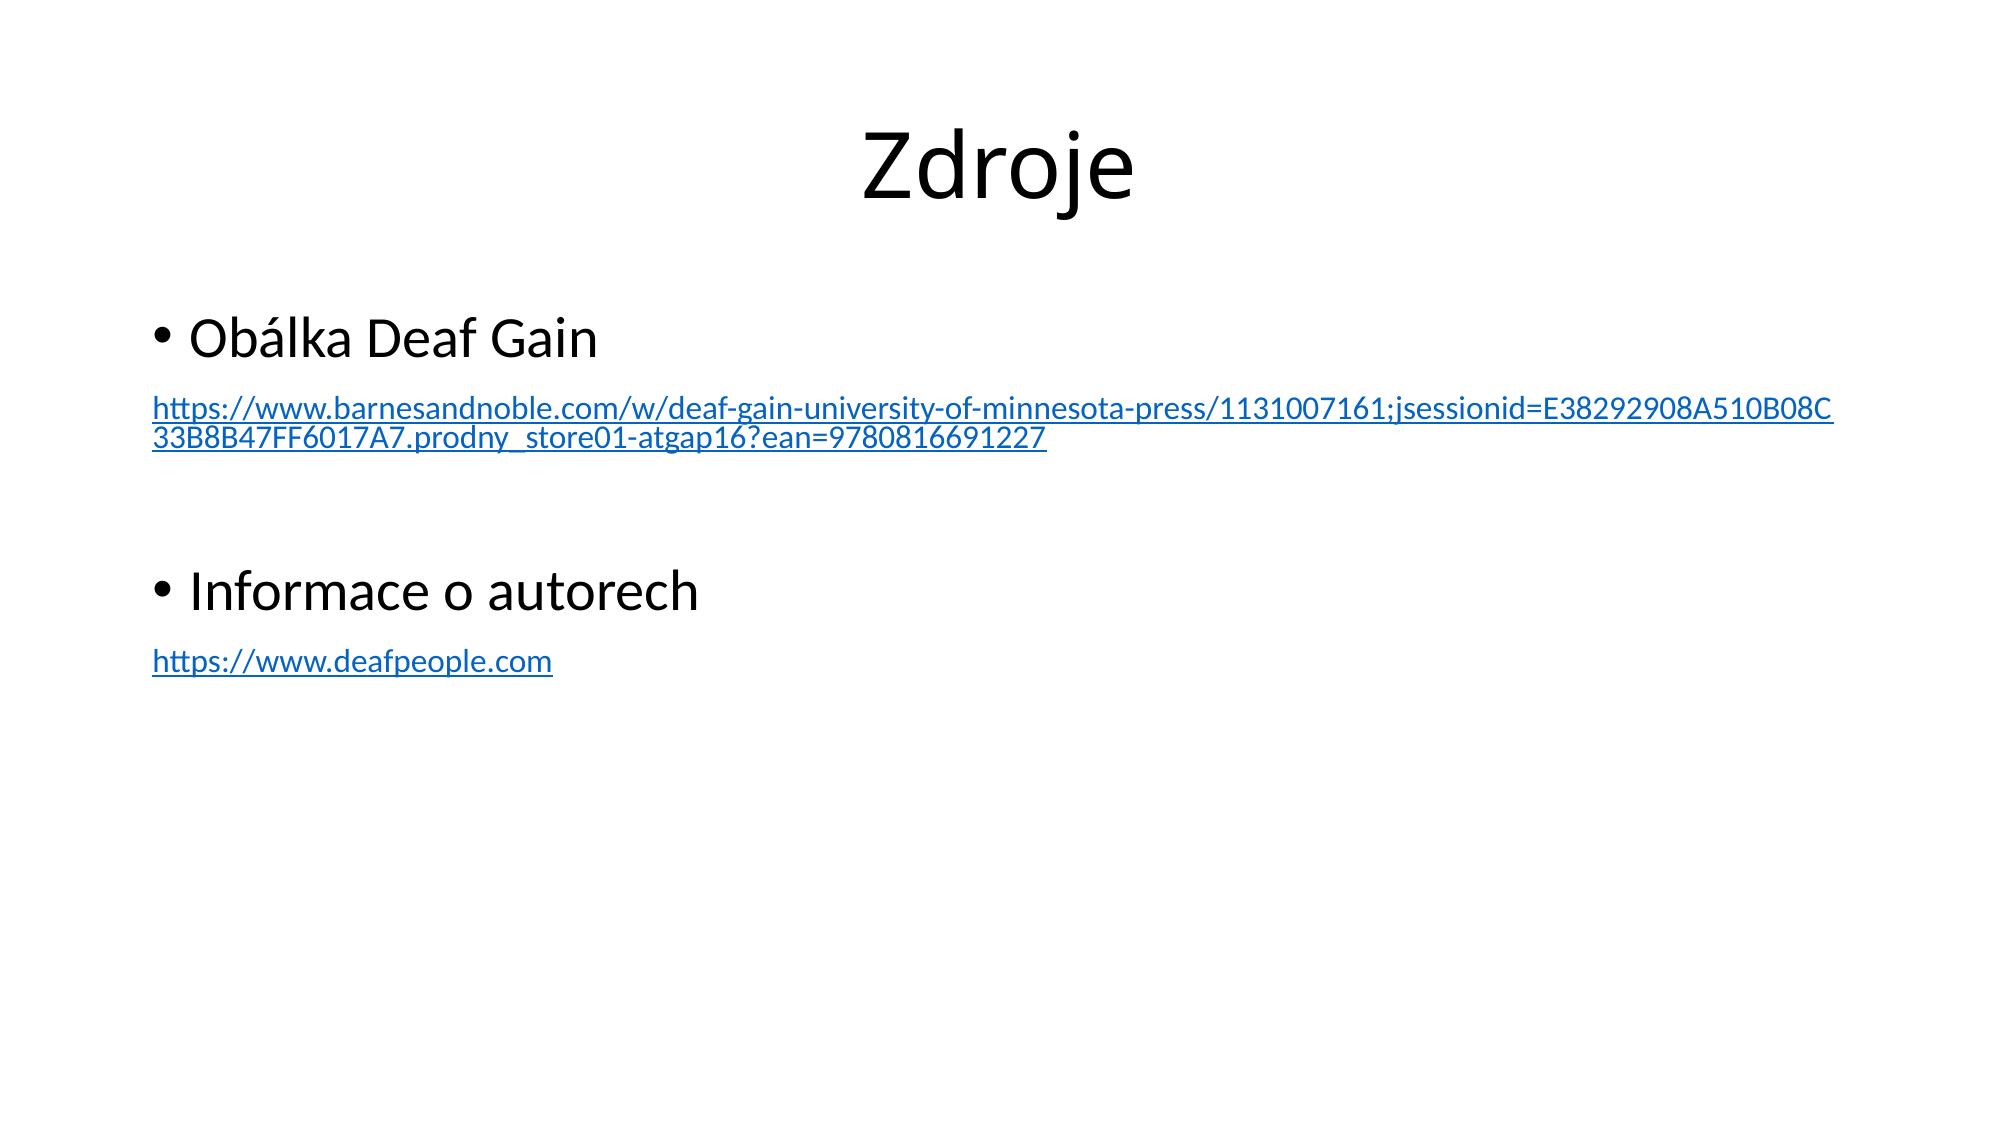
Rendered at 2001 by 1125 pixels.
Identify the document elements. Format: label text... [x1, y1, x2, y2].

list Obálka Deaf Gain https://www.barnesandnoble.com/w/deaf-gain-university-of-minnesota-press/1131007161;jsessionid=E38292908A510B08C33B8B47FF6017A7.prodny_store01-atgap16?ean=9780816691227 Informace o autorech https://www.deafpeople.com [137, 299, 1863, 1014]
title Zdroje [137, 59, 1863, 278]
